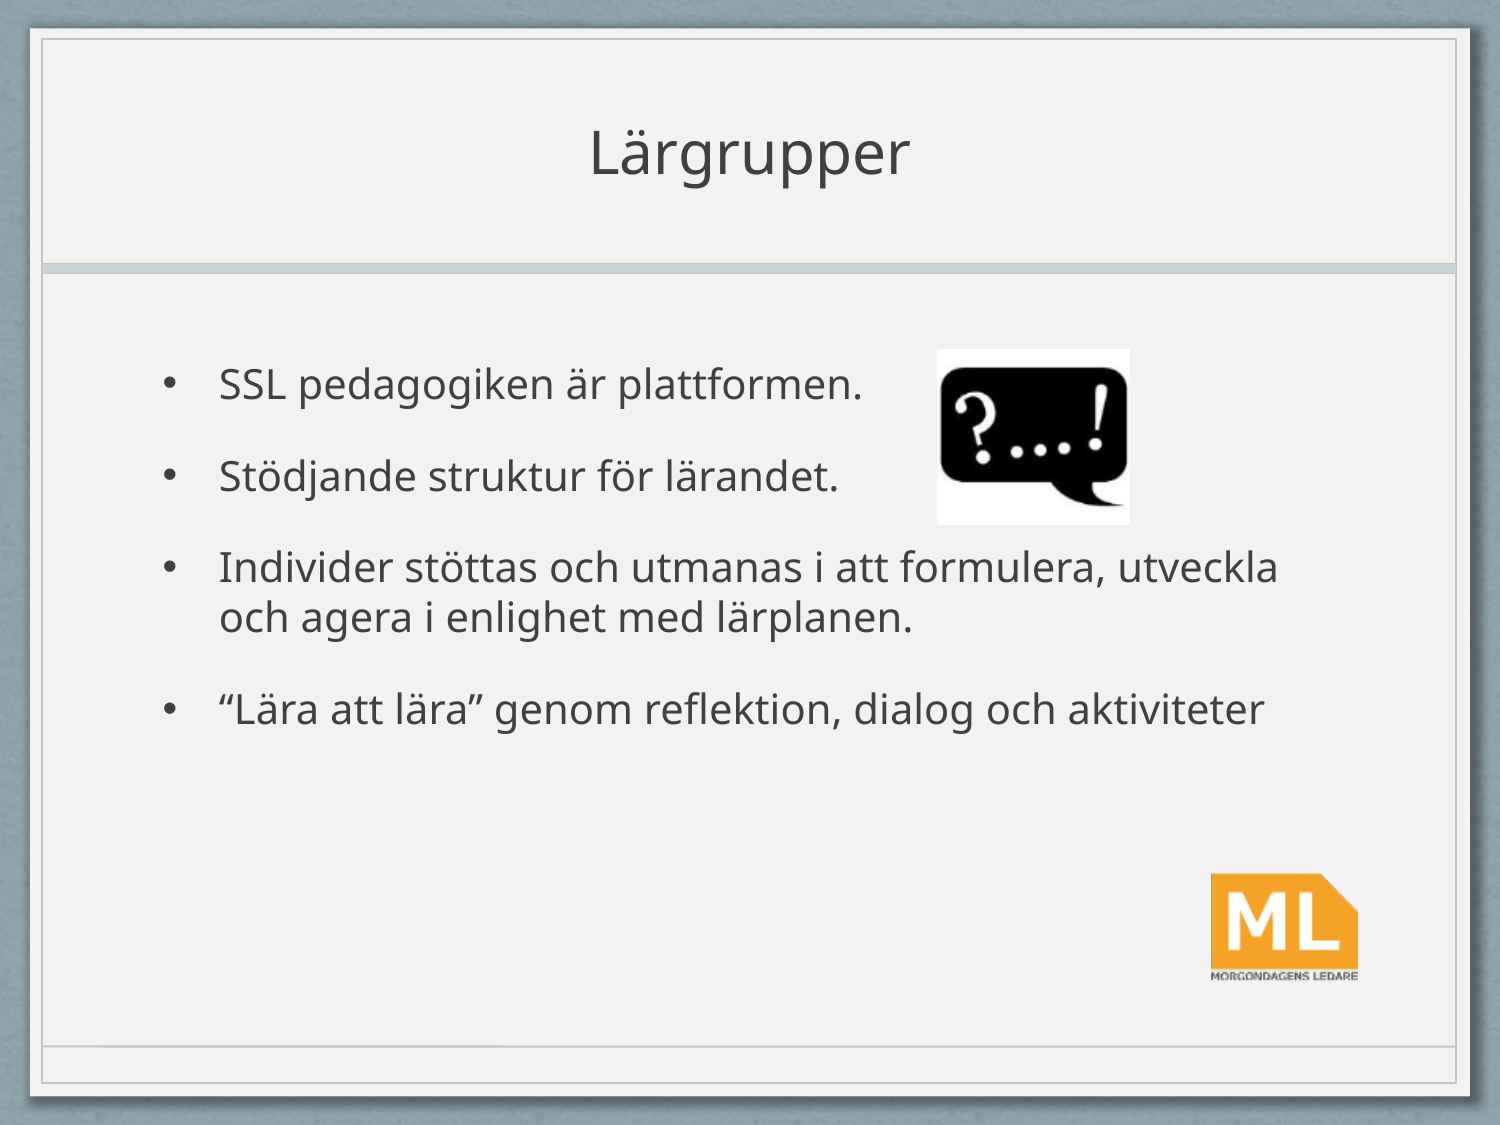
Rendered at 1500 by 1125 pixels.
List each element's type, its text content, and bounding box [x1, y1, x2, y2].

title Lärgrupper [147, 40, 1353, 260]
picture [1210, 872, 1359, 986]
picture [936, 349, 1131, 526]
list SSL pedagogiken är plattformen. Stödjande struktur för lärandet. Individer stöttas och utmanas i att formulera, utveckla och agera i enlighet med lärplanen. “Lära att lära” genom reflektion, dialog och aktiviteter [147, 350, 1353, 995]
